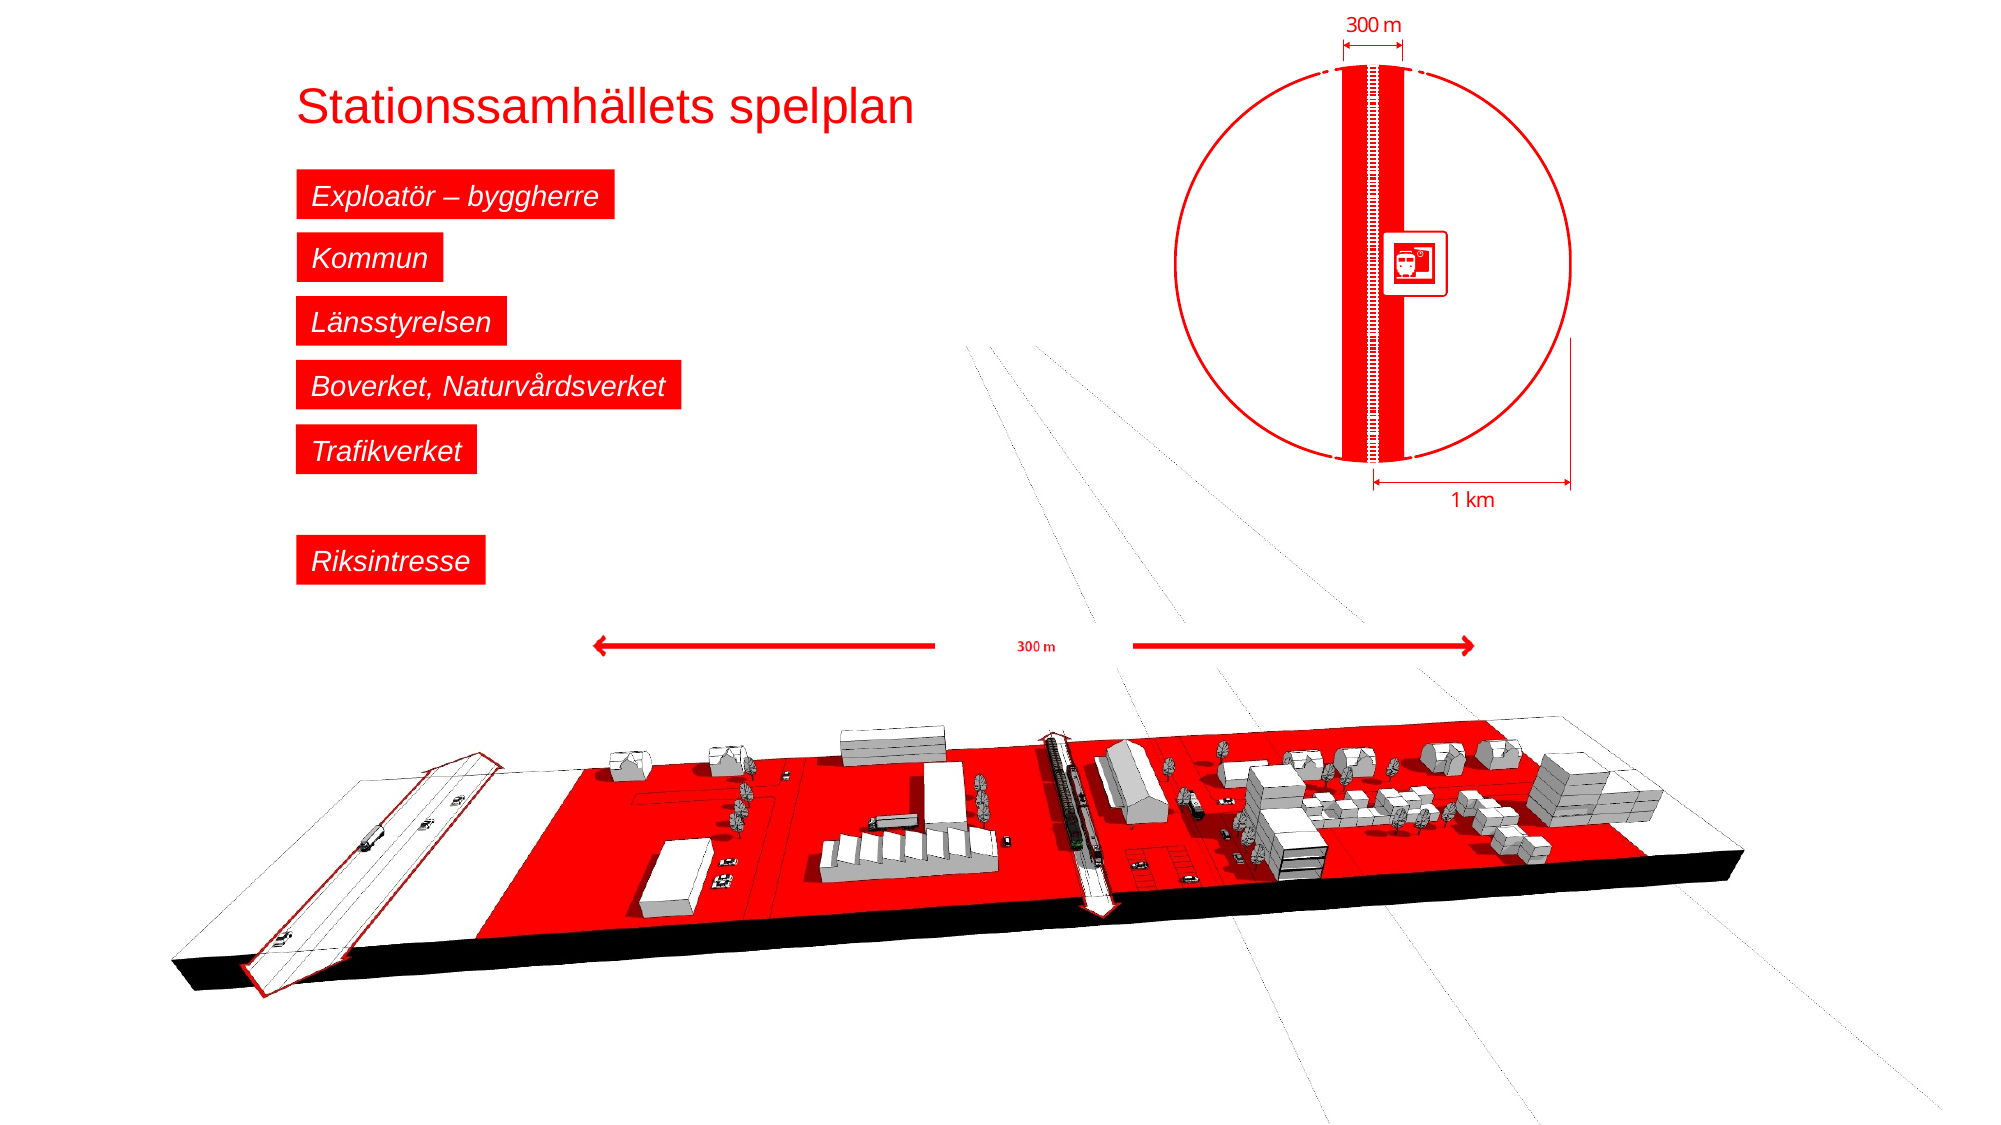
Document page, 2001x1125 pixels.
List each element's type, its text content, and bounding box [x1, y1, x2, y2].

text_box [135, 346, 1943, 1125]
text_box Stationssamhällets spelplan [281, 65, 931, 141]
picture [1174, 15, 1572, 513]
text_box Länsstyrelsen [296, 296, 507, 346]
text_box Kommun [296, 232, 444, 282]
text_box Exploatör – byggherre [296, 169, 615, 220]
